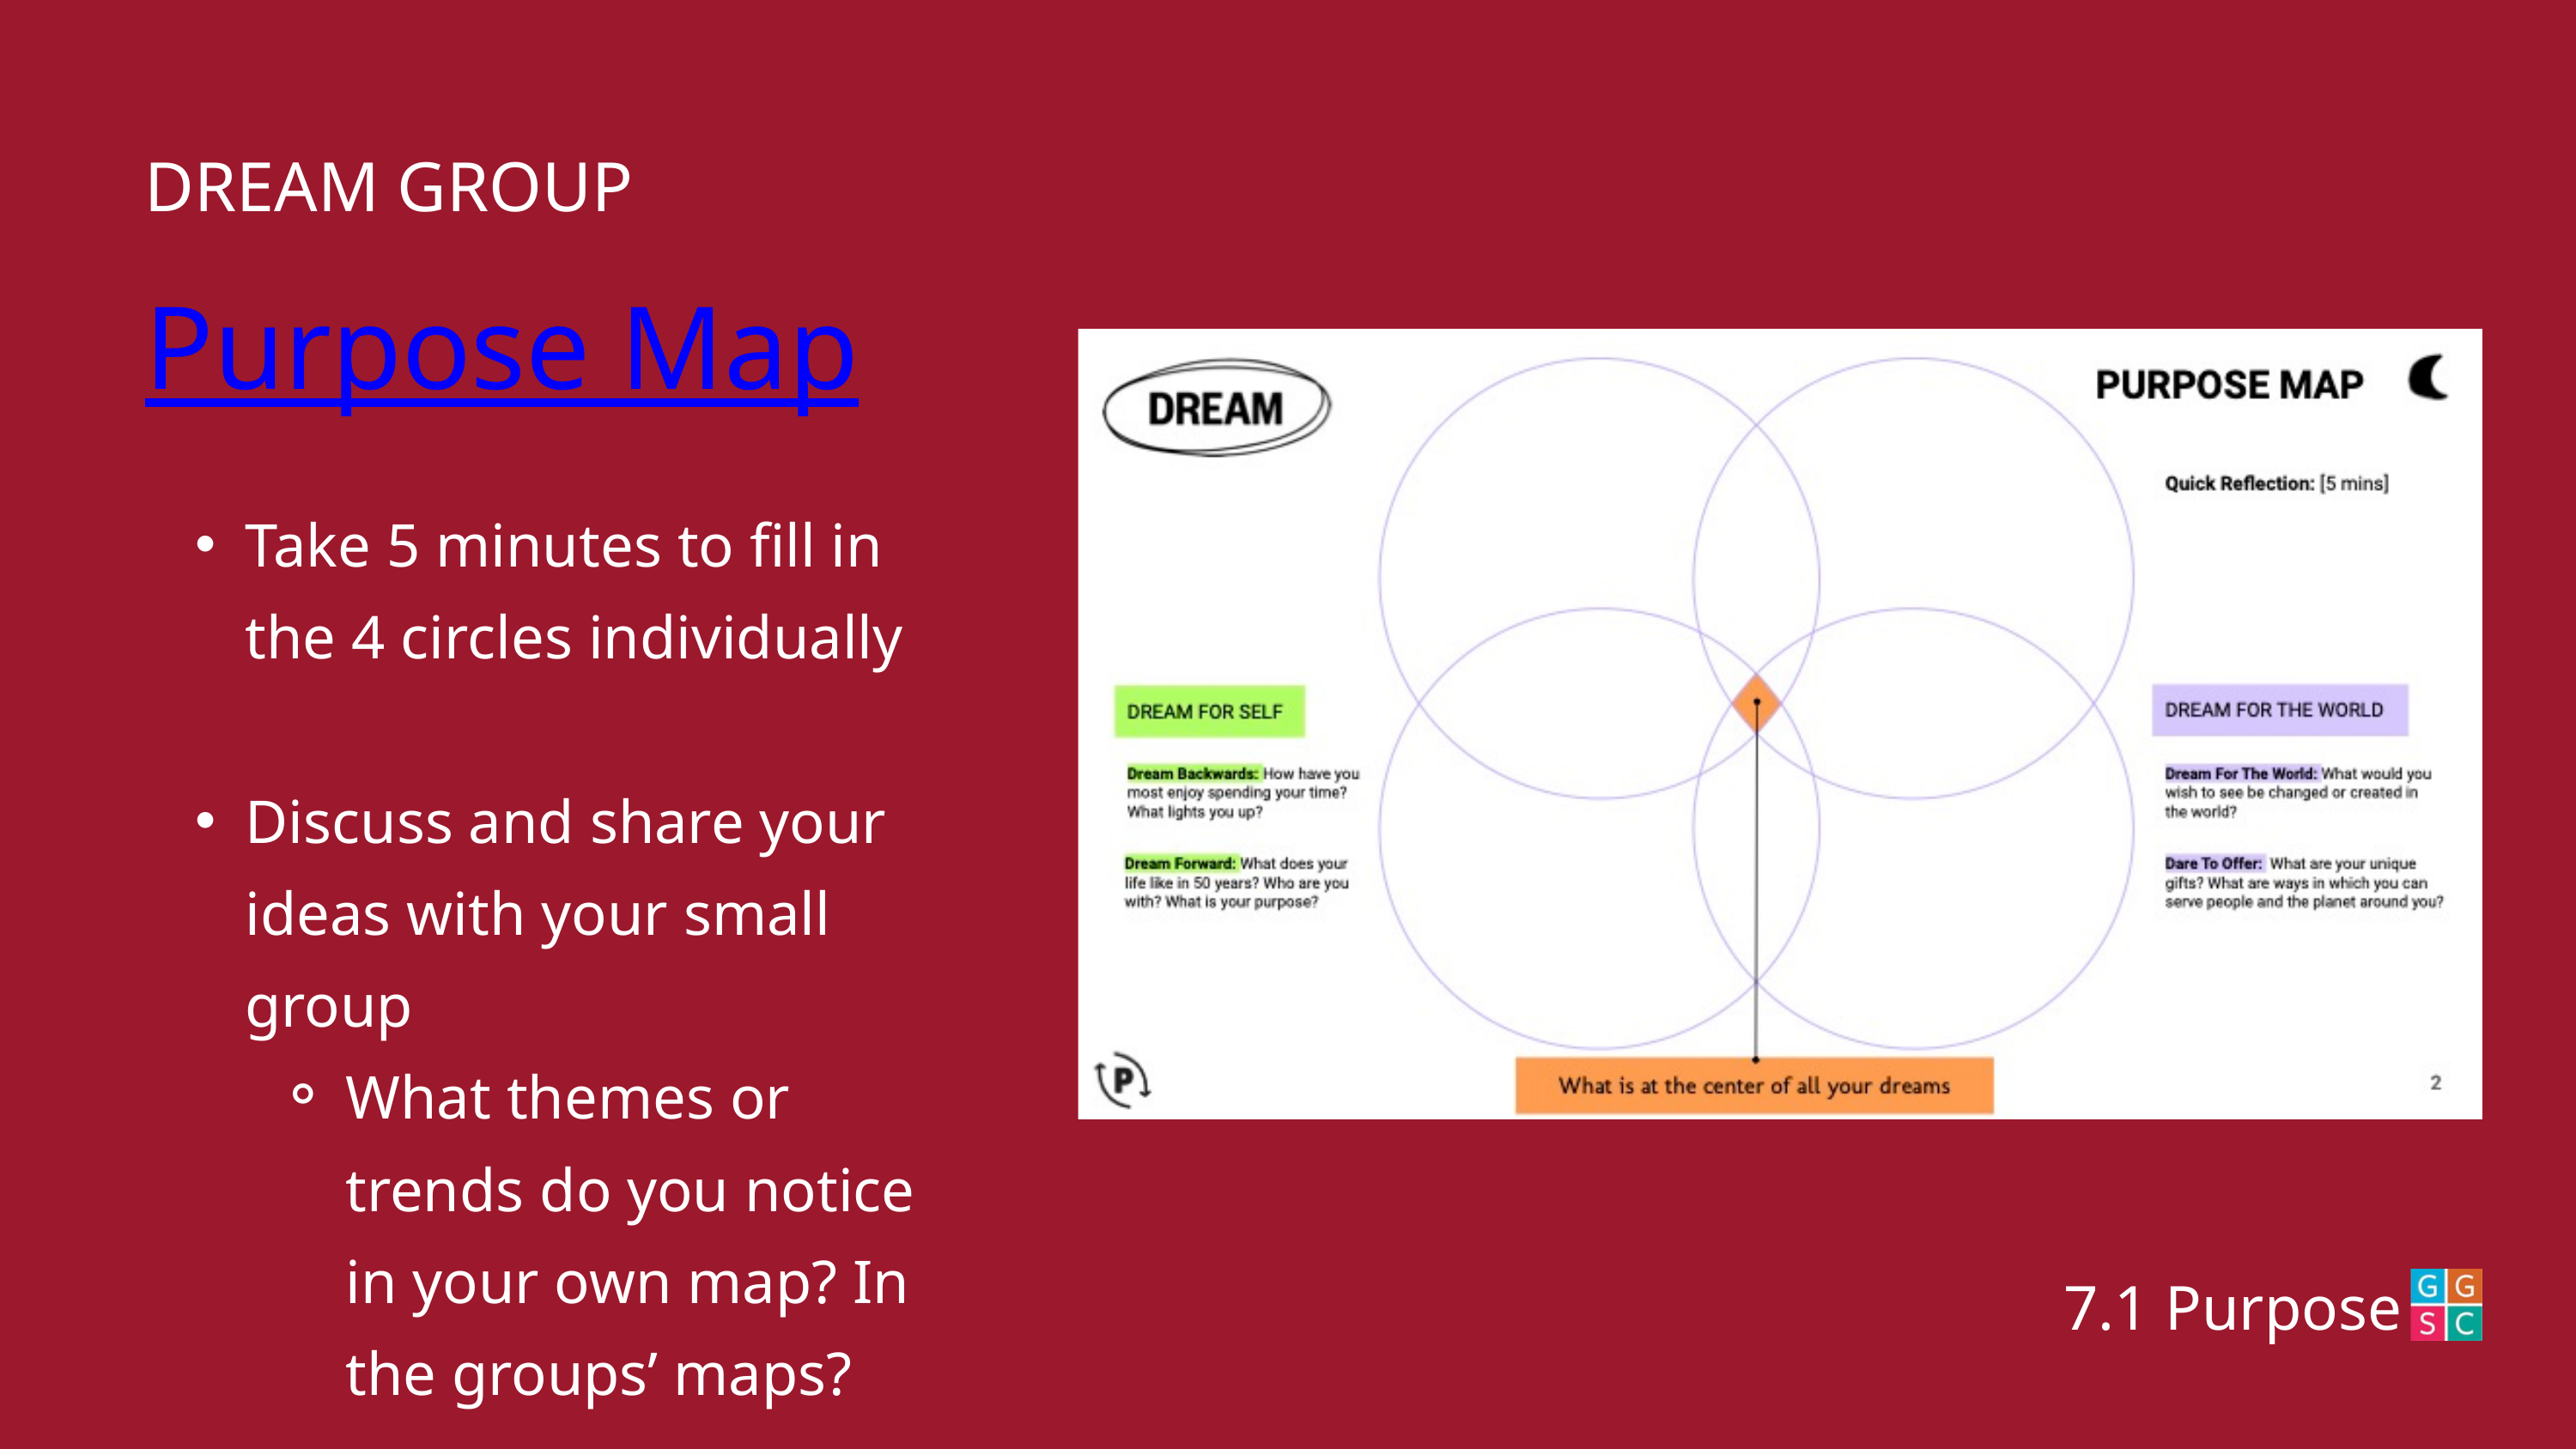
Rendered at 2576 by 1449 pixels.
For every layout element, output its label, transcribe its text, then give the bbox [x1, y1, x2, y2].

text_box Take 5 minutes to fill in the 4 circles individually Discuss and share your ideas with your small group What themes or trends do you notice in your own map? In the groups’ maps? [144, 486, 979, 1408]
text_box [1078, 329, 2482, 1119]
text_box Purpose Map [144, 293, 1331, 431]
text_box 7.1 Purpose [2063, 1247, 2576, 1343]
text_box DREAM GROUP [144, 127, 1179, 226]
